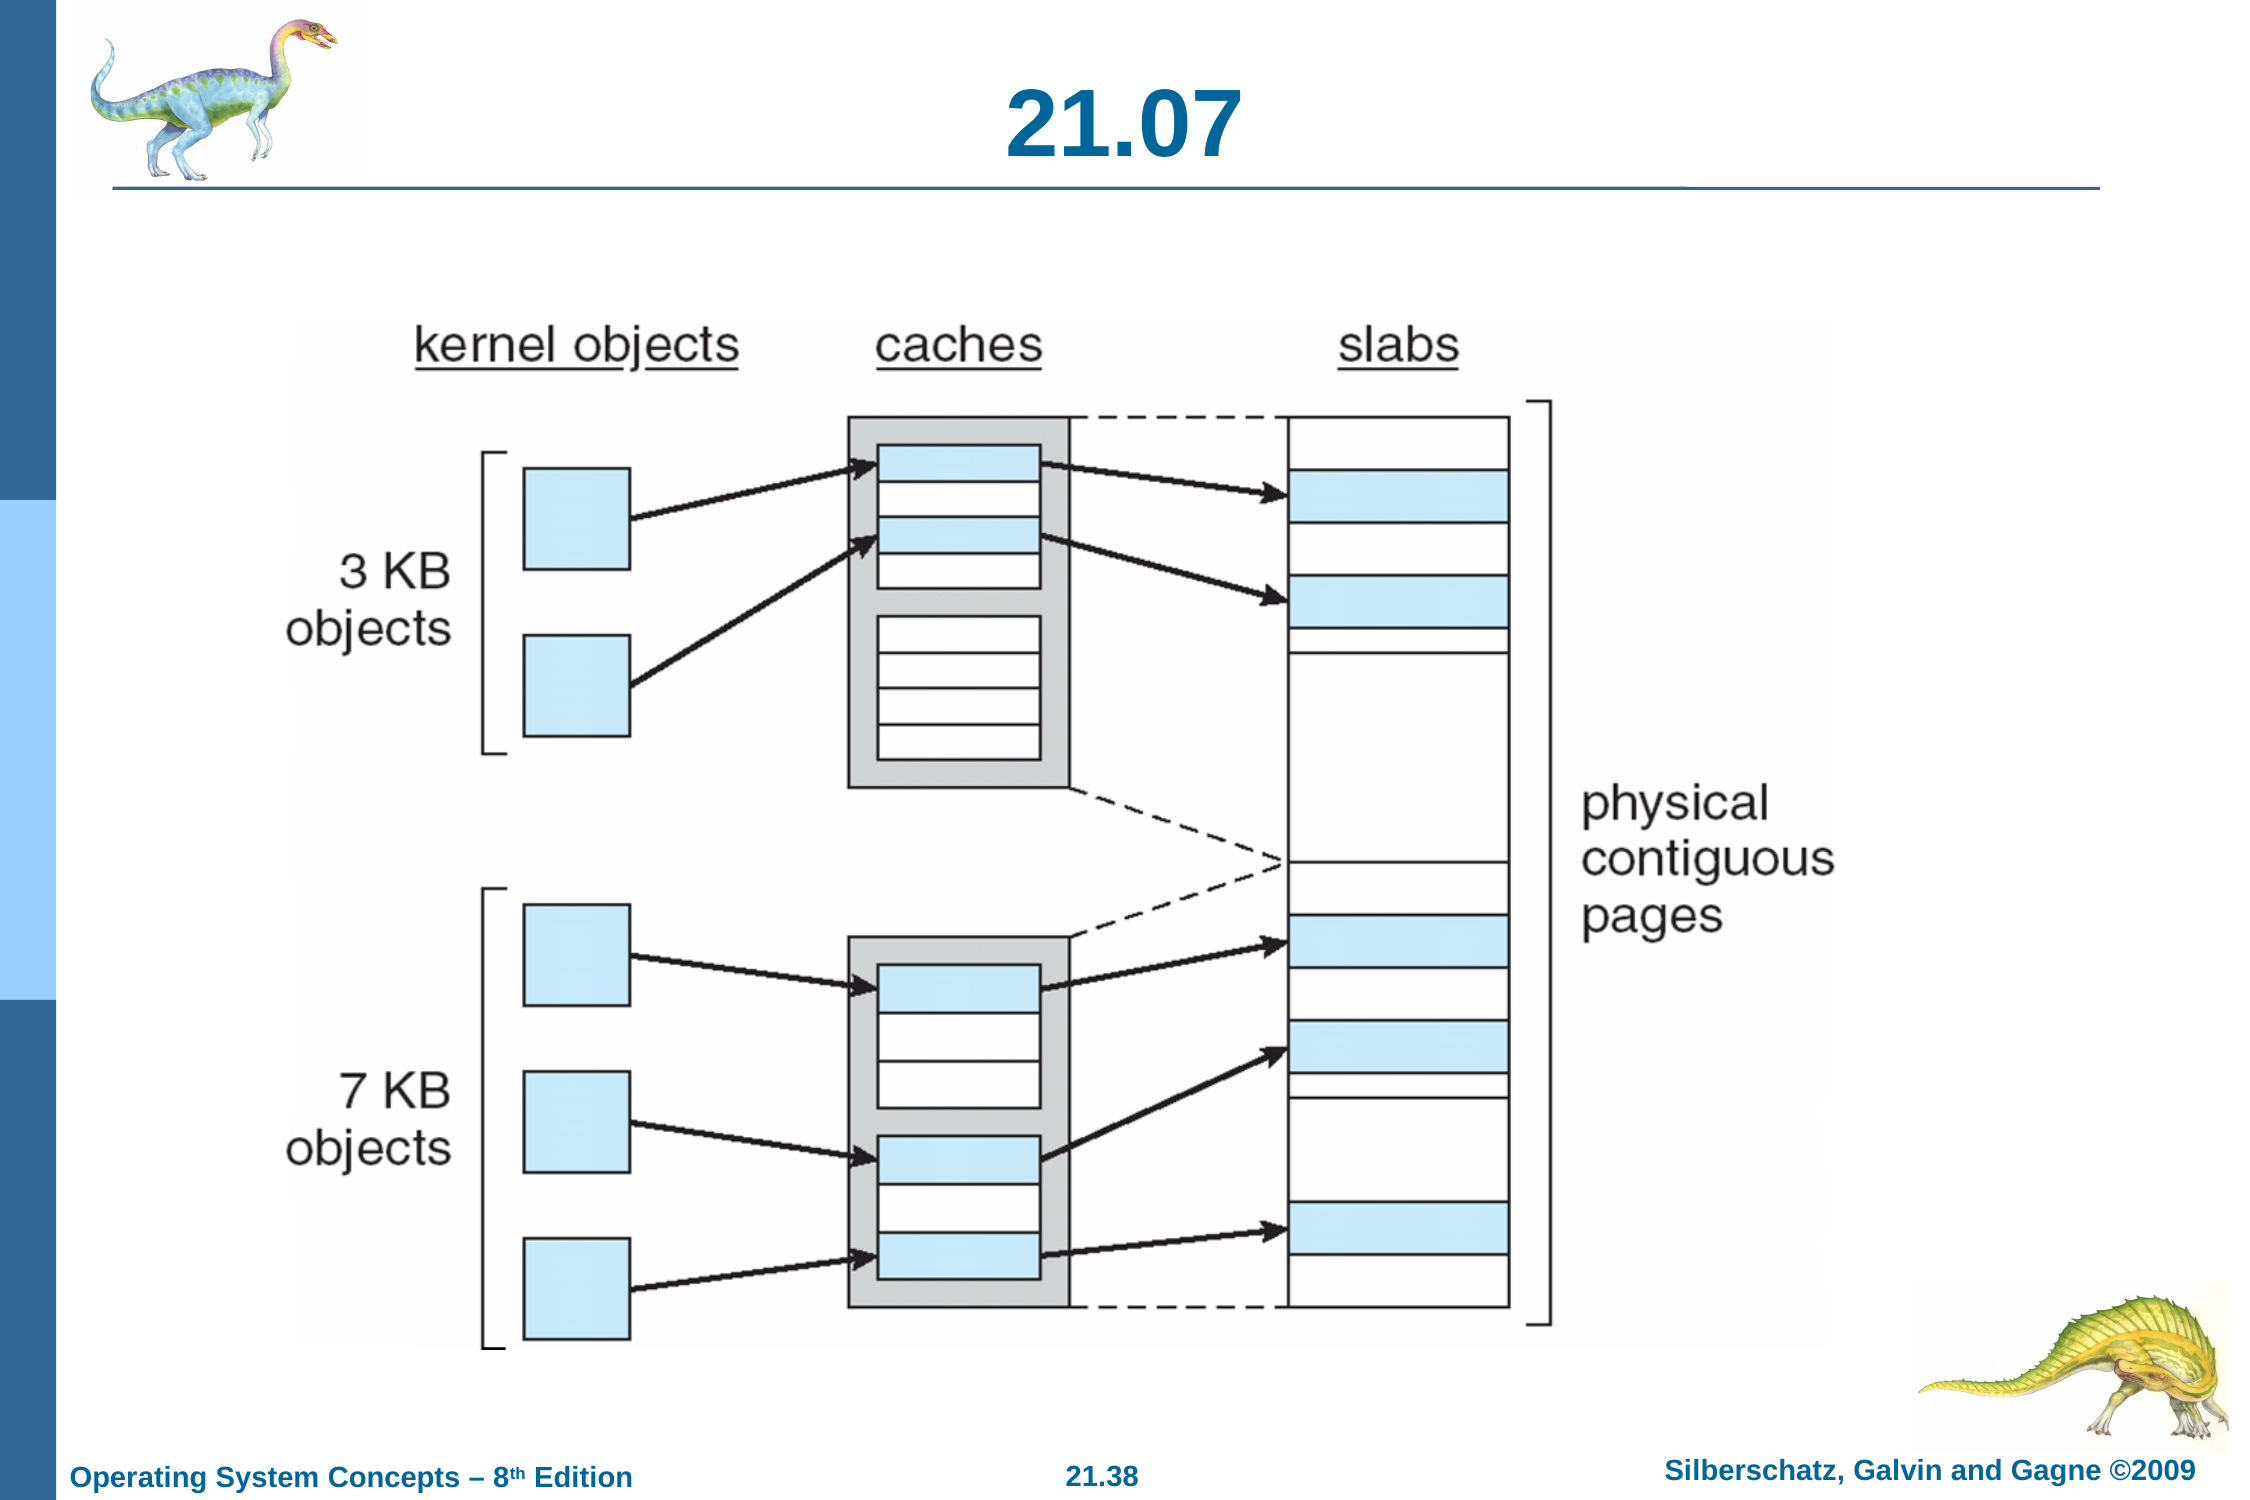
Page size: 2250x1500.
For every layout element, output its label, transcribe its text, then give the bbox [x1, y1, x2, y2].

picture [285, 315, 1841, 1350]
picture [70, 0, 365, 199]
picture [1913, 1279, 2229, 1453]
title 21.07 [112, 60, 2138, 187]
